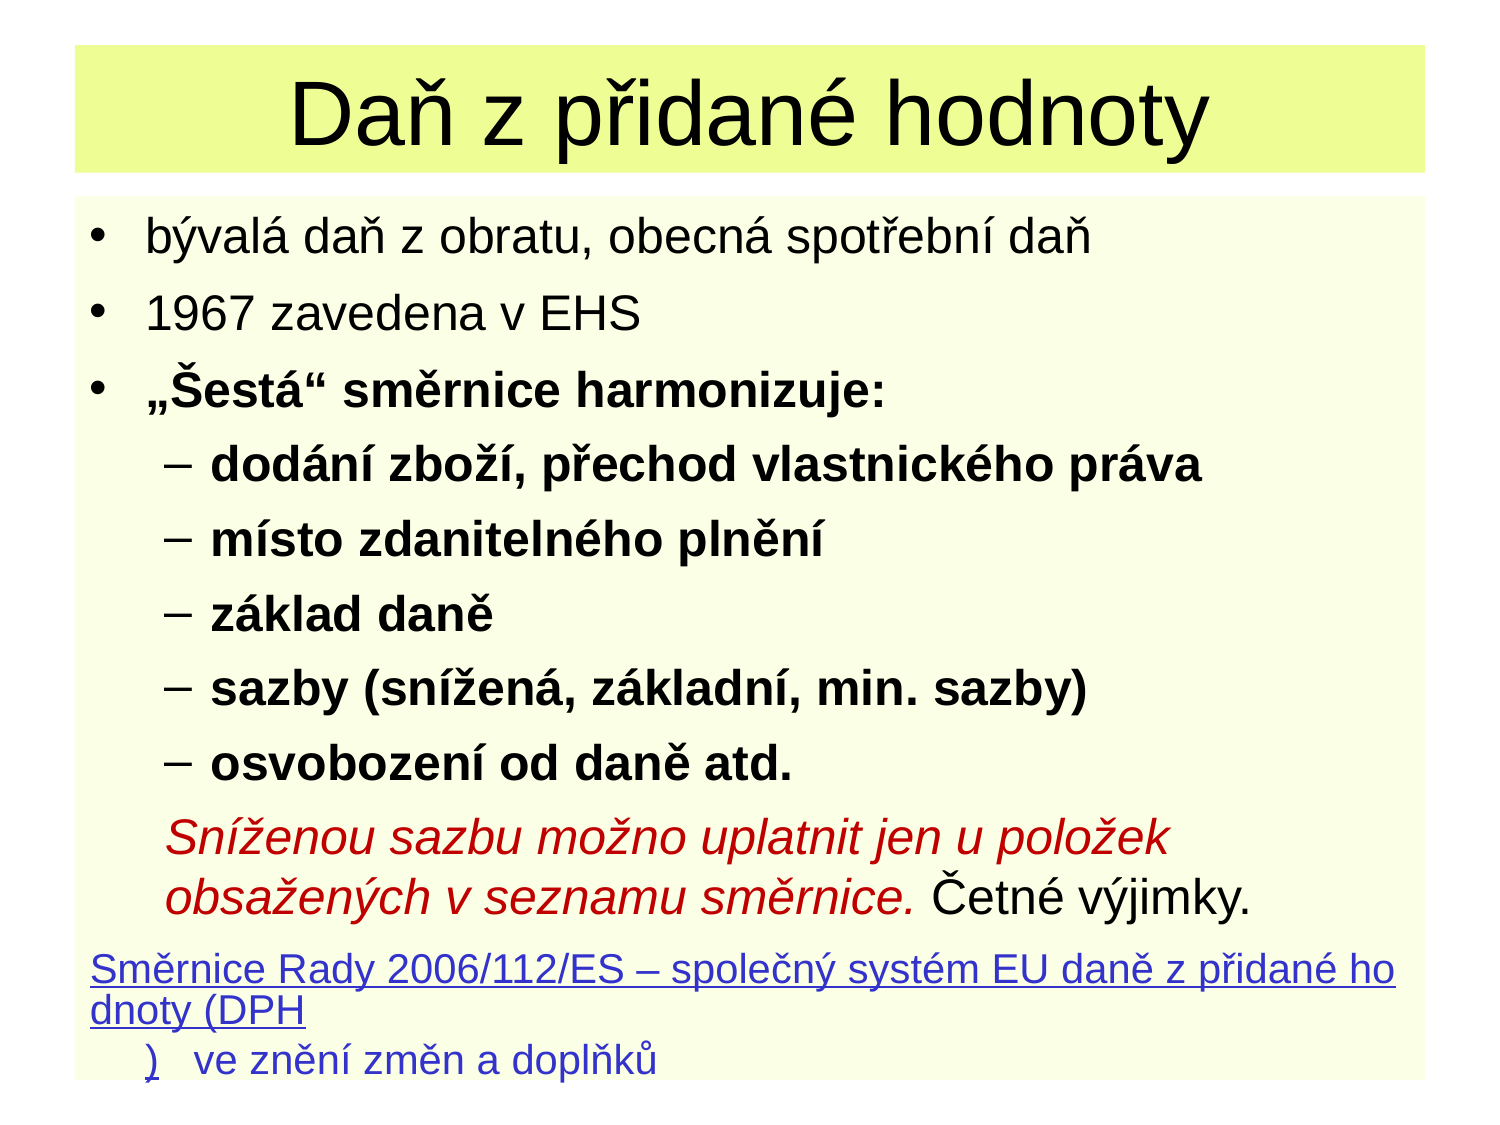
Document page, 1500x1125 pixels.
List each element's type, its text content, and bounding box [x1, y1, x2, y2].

text_box Daň z přidané hodnoty [74, 45, 1425, 173]
text_box bývalá daň z obratu, obecná spotřební daň 1967 zavedena v EHS „Šestá“ směrnice harmonizuje: dodání zboží, přechod vlastnického práva místo zdanitelného plnění základ daně sazby (snížená, základní, min. sazby) osvobození od daně atd. Sníženou sazbu možno uplatnit jen u položek obsažených v seznamu směrnice. Četné výjimky. Směrnice Rady 2006/112/ES – společný systém EU daně z přidané hodnoty (DPH) ve znění změn a doplňků [74, 196, 1425, 1080]
